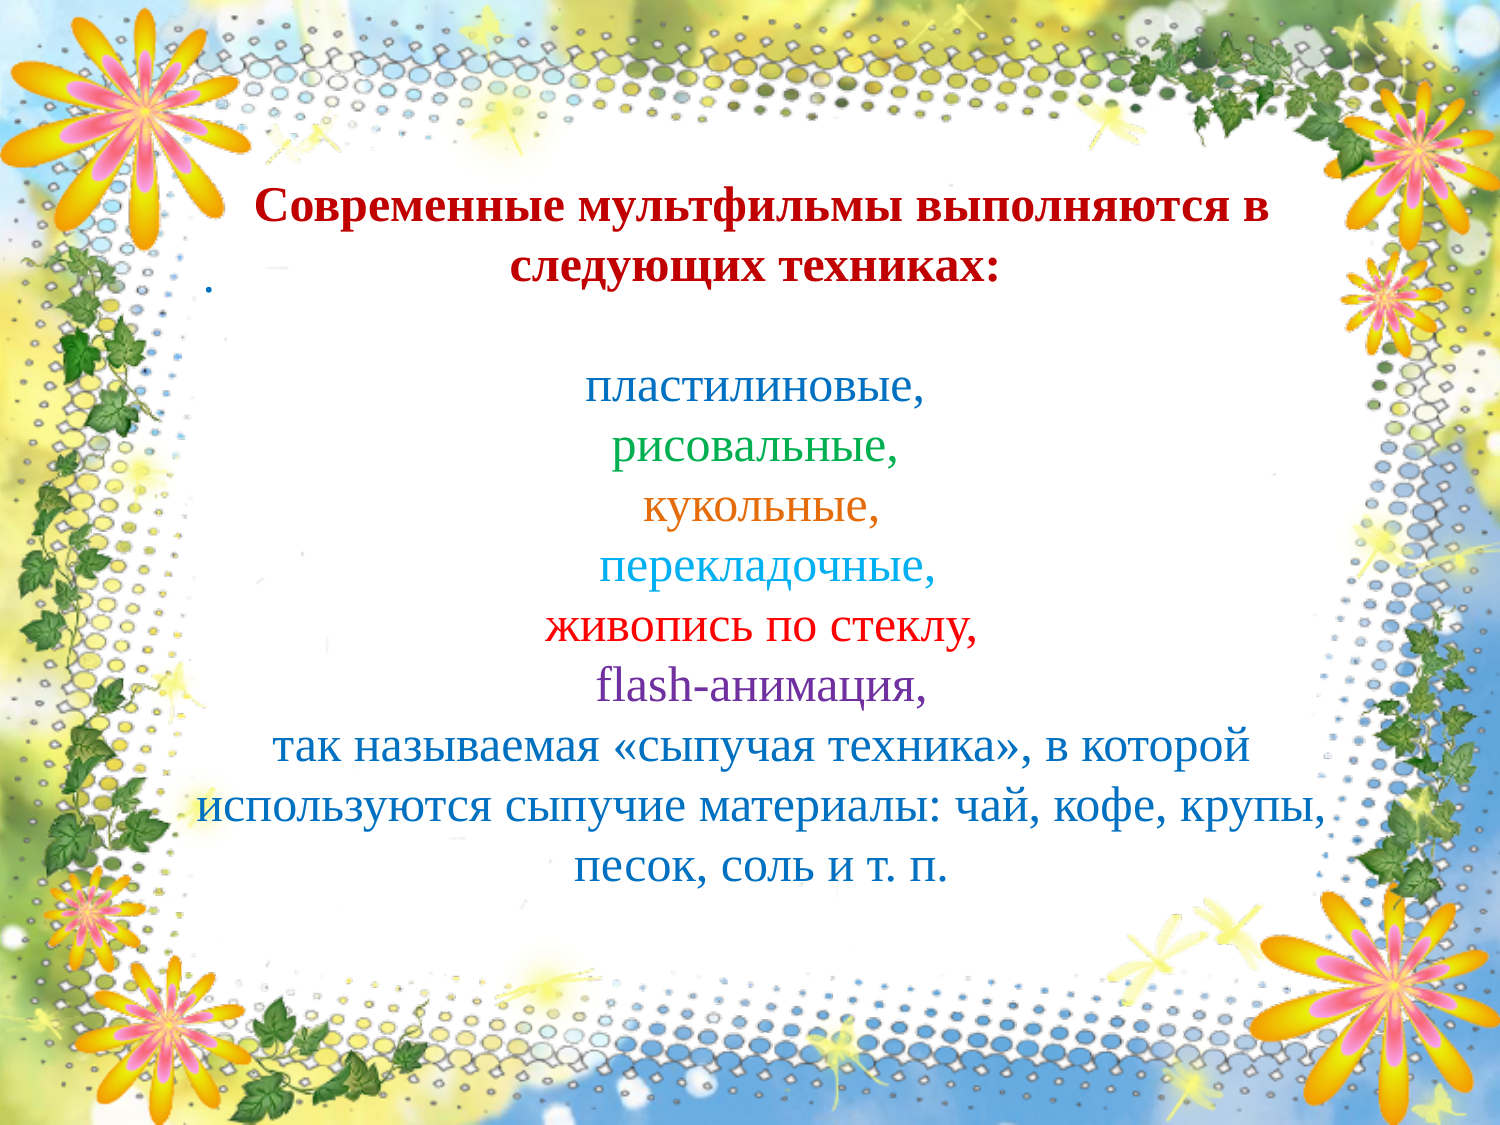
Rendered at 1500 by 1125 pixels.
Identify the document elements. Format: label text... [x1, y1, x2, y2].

text_box Современные мультфильмы выполняются в следующих техниках: пластилиновые, рисовальные, кукольные, перекладочные, живопись по стеклу, flash-анимация, так называемая «сыпучая техника», в которой используются сыпучие материалы: чай, кофе, крупы, песок, соль и т. п. [164, 163, 1360, 899]
picture [0, 0, 1500, 1125]
